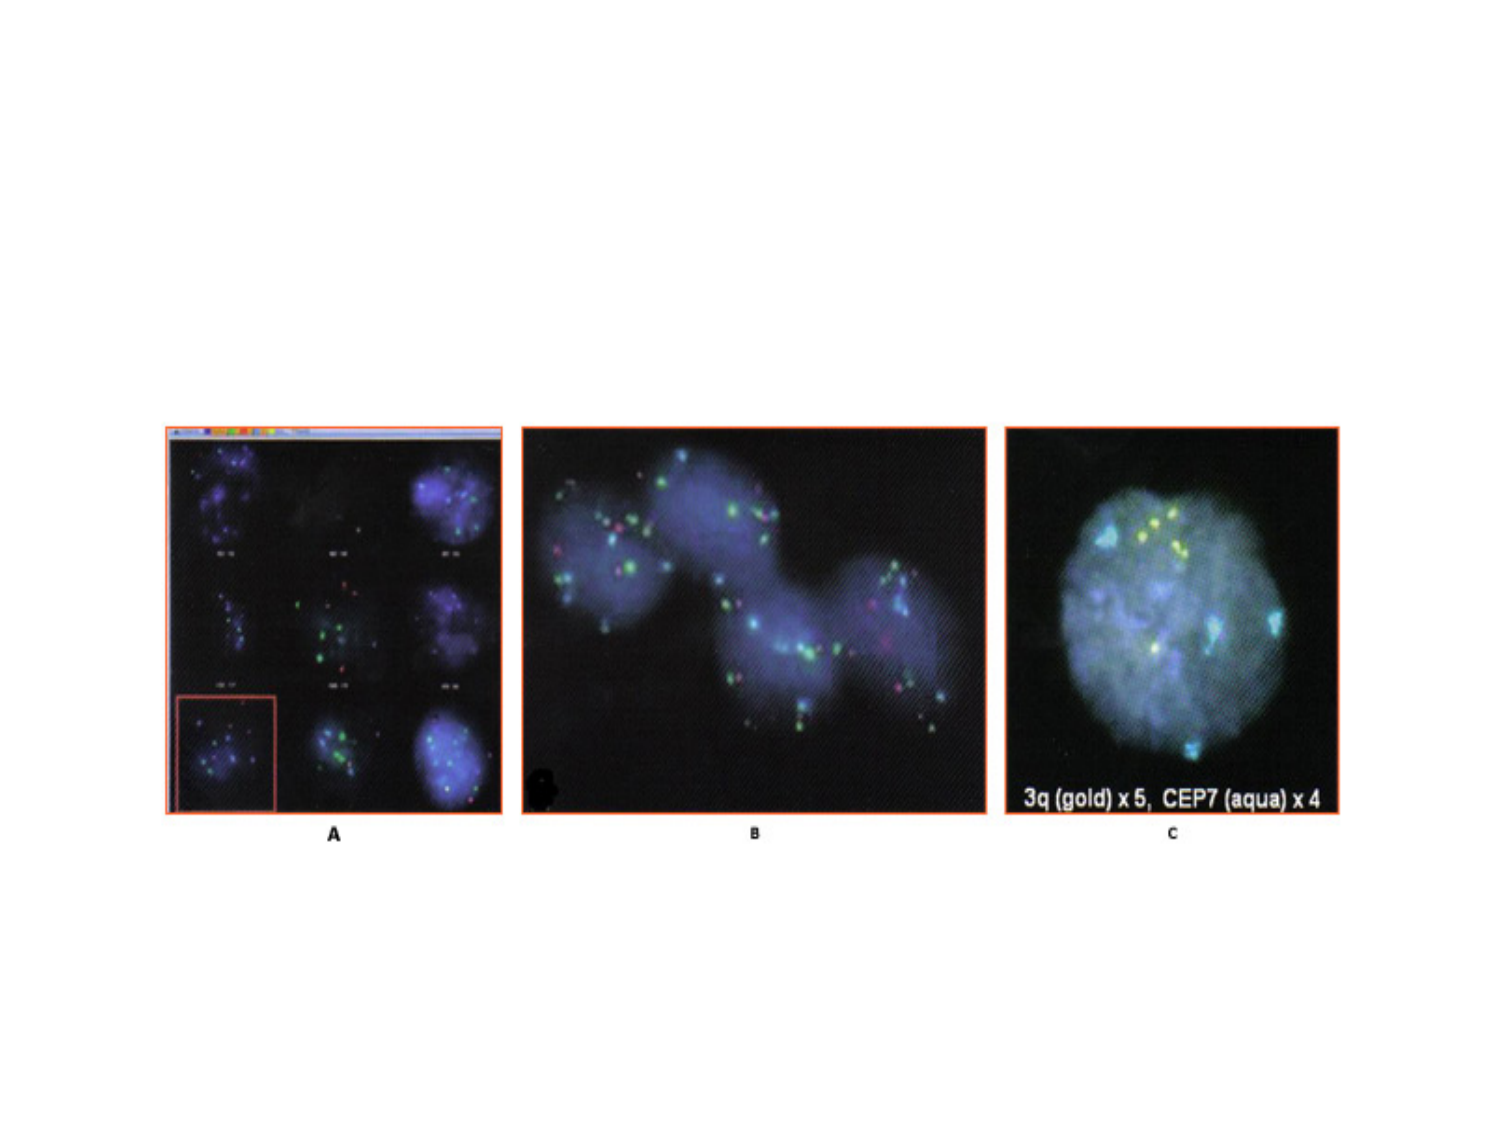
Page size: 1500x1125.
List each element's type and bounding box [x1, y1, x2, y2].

picture [147, 405, 1359, 857]
